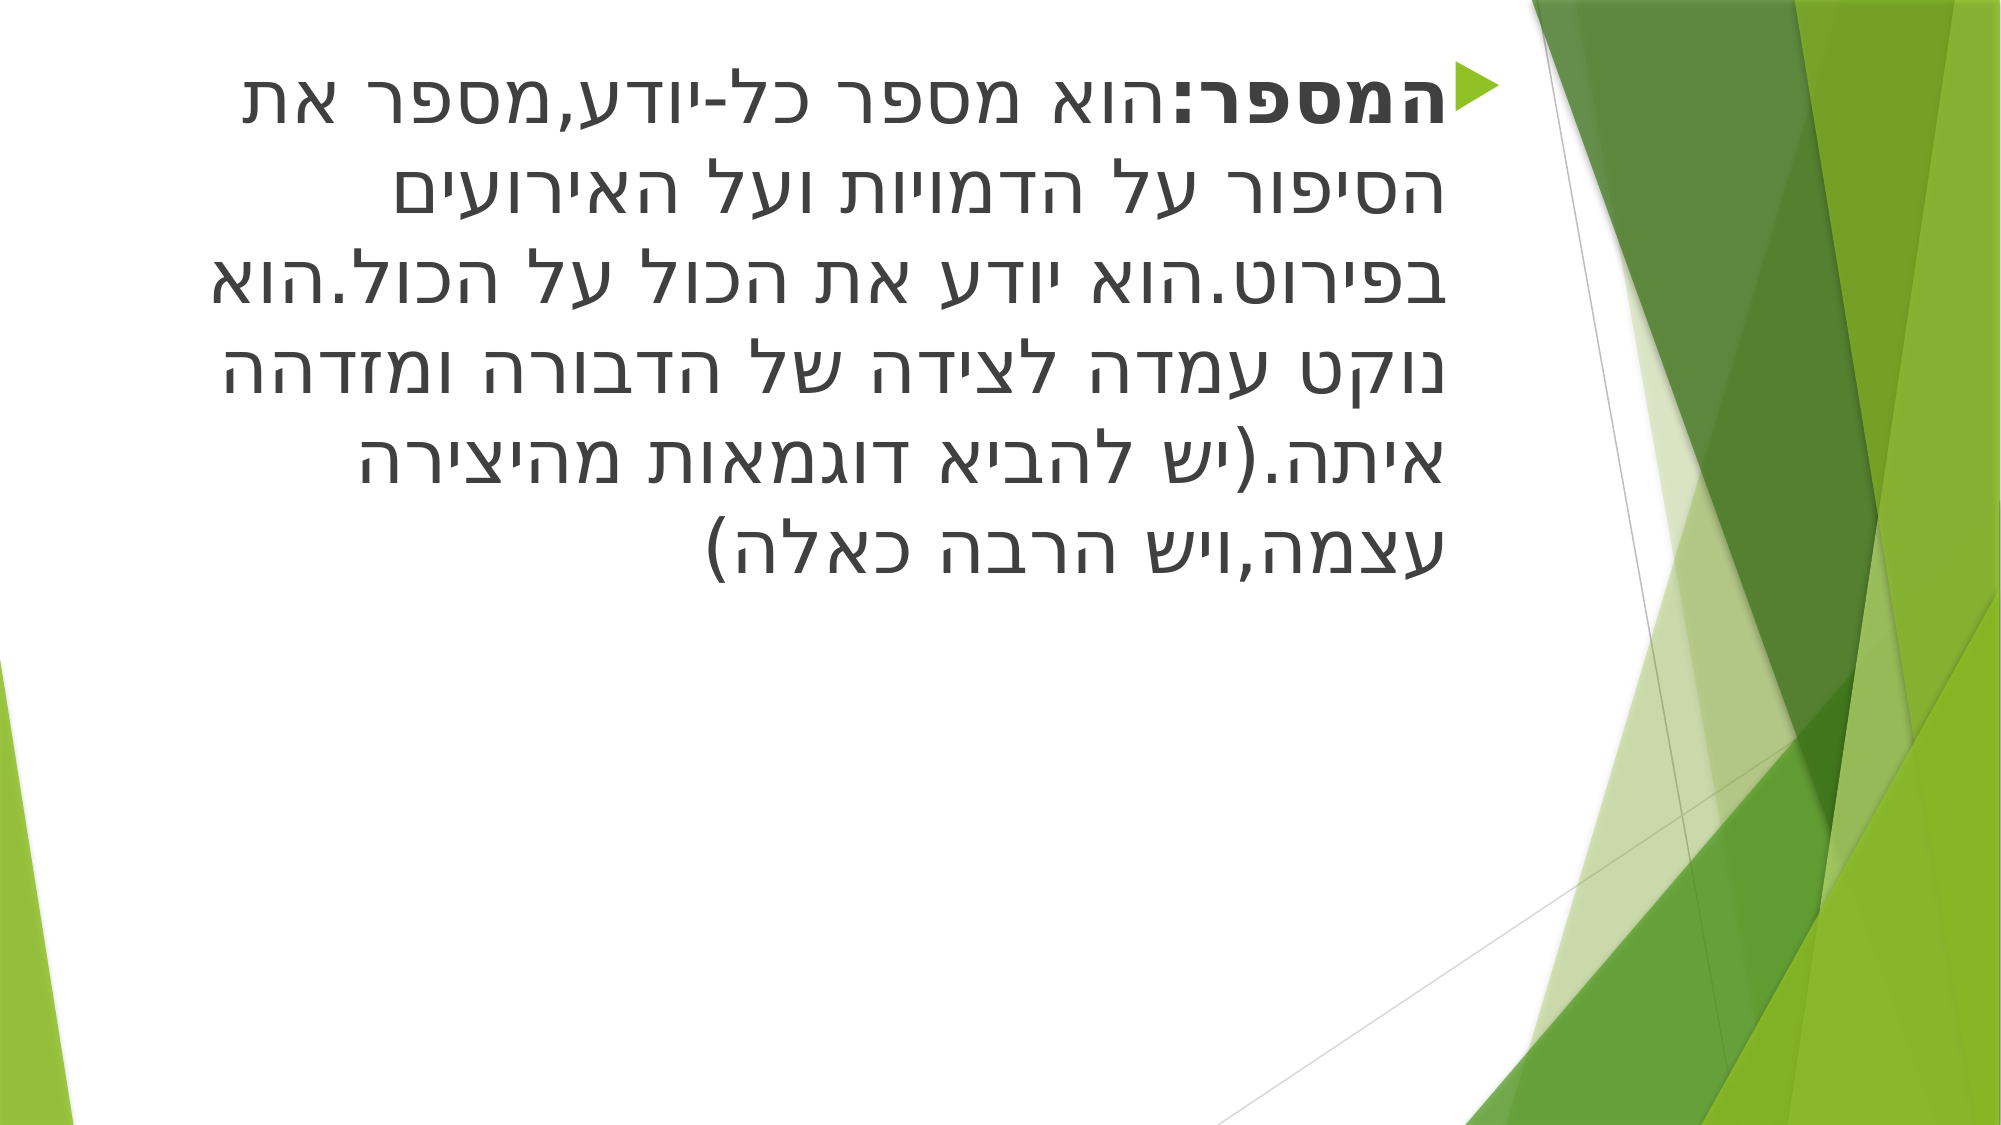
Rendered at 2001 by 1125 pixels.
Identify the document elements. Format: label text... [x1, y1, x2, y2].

list המספר:הוא מספר כל-יודע,מספר את הסיפור על הדמויות ועל האירועים בפירוט.הוא יודע את הכול על הכול.הוא נוקט עמדה לצידה של הדבורה ומזדהה איתה.(יש להביא דוגמאות מהיצירה עצמה,ויש הרבה כאלה) [111, 41, 1522, 992]
